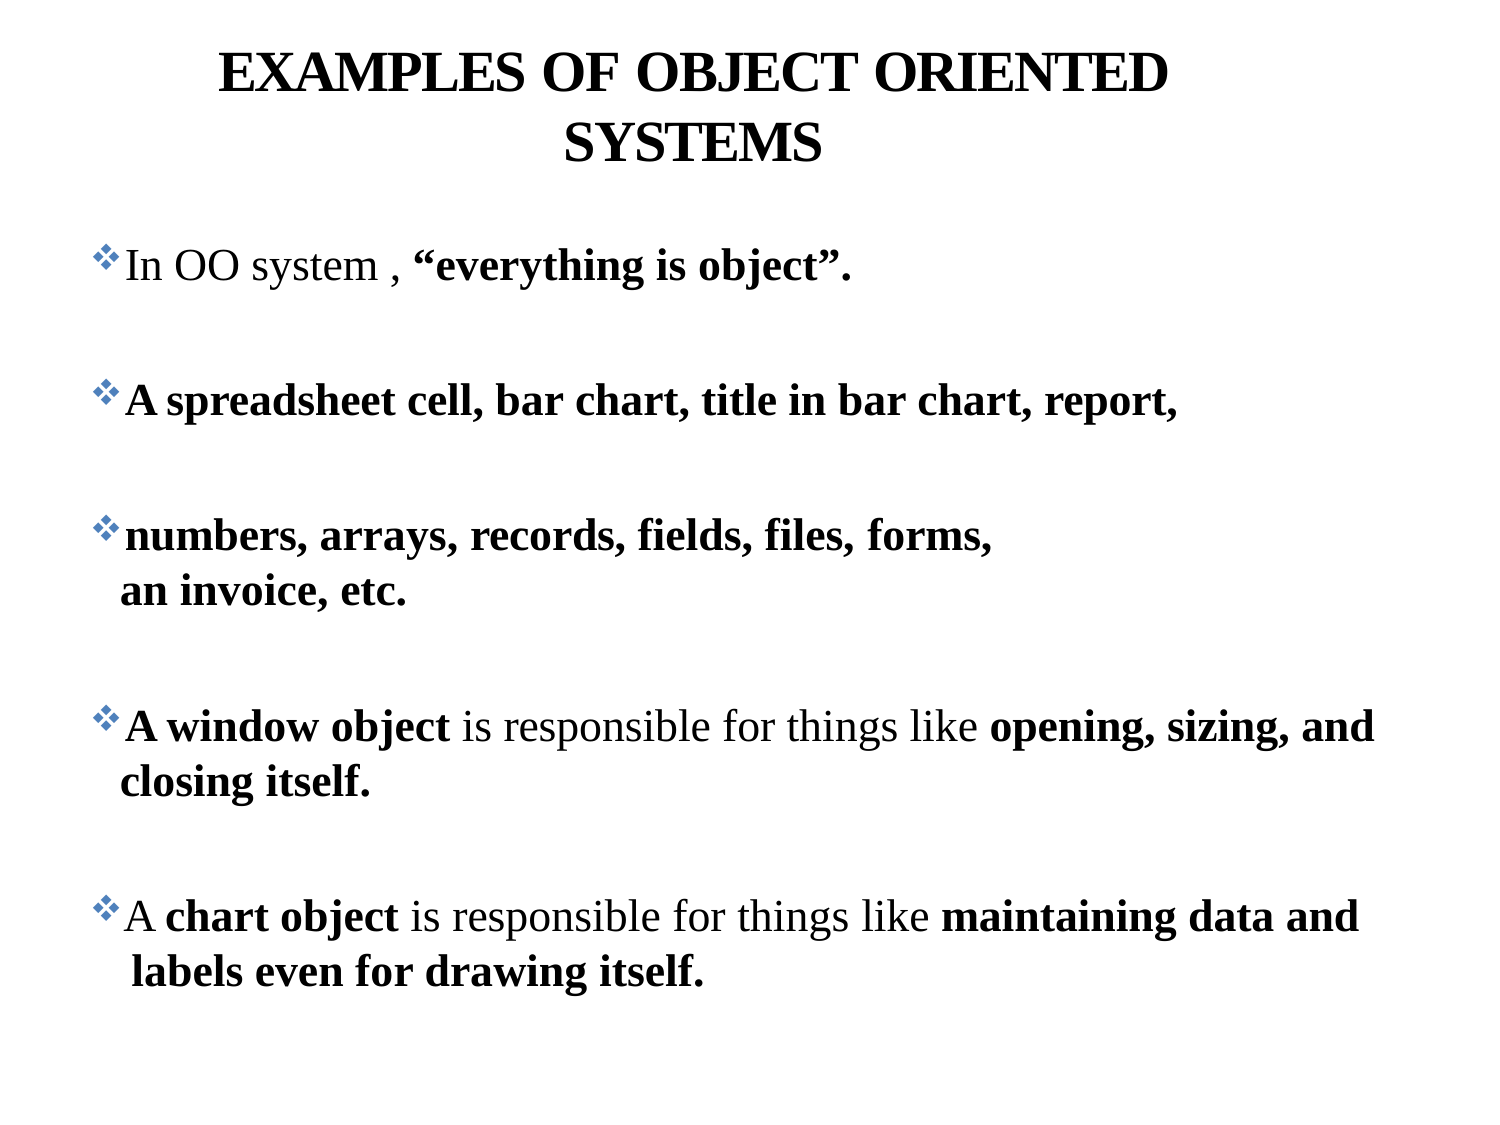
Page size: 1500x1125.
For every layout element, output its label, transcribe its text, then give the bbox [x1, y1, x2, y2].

text_box In OO system , “everything is object”. A spreadsheet cell, bar chart, title in bar chart, report, numbers, arrays, records, fields, files, forms, an invoice, etc. A window object is responsible for things like opening, sizing, and closing itself. A chart object is responsible for things like maintaining data and labels even for drawing itself. [87, 232, 1394, 996]
title EXAMPLES OF OBJECT ORIENTED SYSTEMS [87, 6, 1298, 197]
